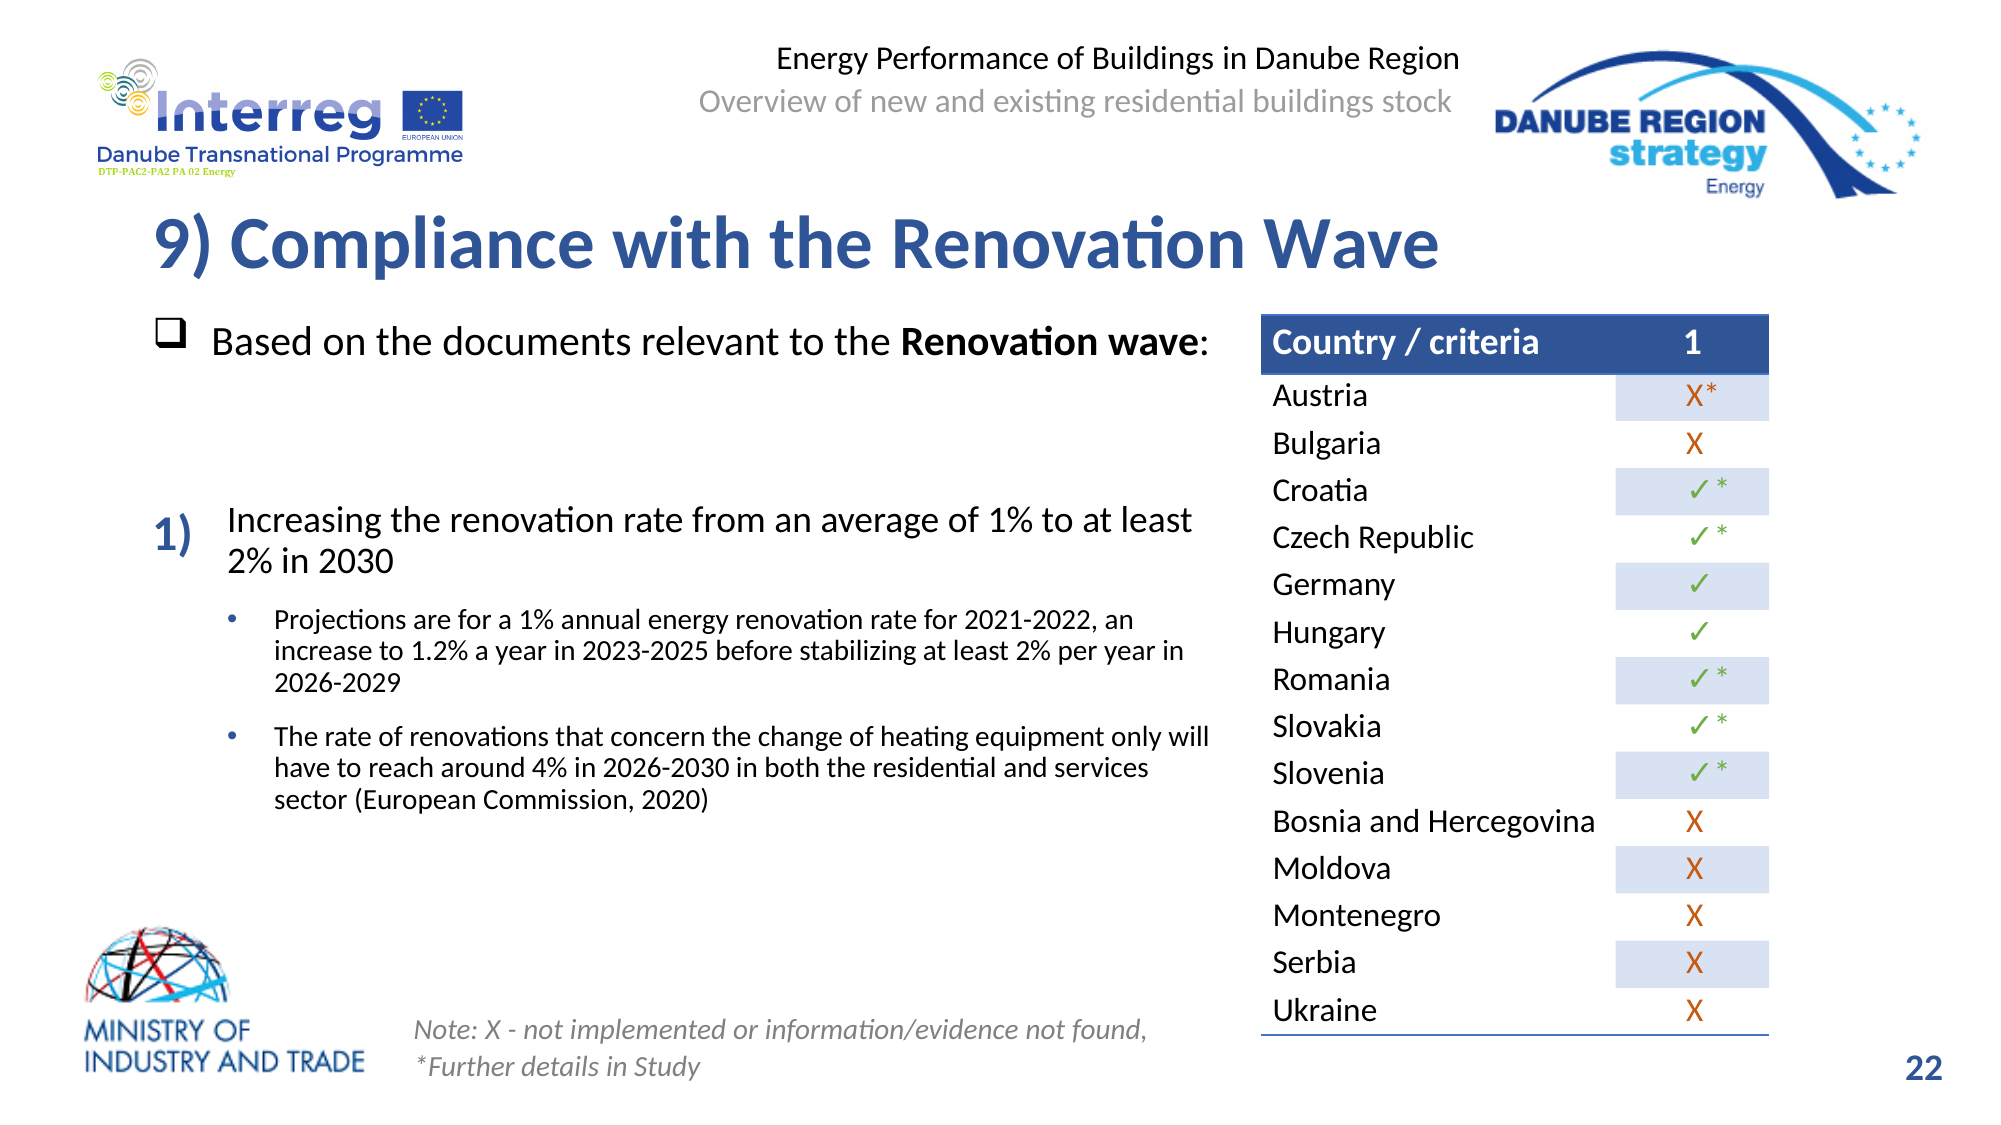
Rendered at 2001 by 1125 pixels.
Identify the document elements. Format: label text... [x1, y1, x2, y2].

table_cell ✓* [1616, 468, 1769, 515]
table_cell X [1616, 893, 1769, 941]
picture [65, 46, 487, 224]
table_cell Romania [1261, 657, 1616, 704]
text_box 22 [1862, 1035, 1958, 1095]
table_cell Montenegro [1261, 893, 1616, 941]
table_cell X [1616, 421, 1769, 468]
table_cell X [1616, 799, 1769, 846]
table_cell Moldova [1261, 846, 1616, 893]
table_cell X [1616, 846, 1769, 893]
table_cell ✓* [1616, 704, 1769, 752]
table_cell Hungary [1261, 610, 1616, 657]
text_box 1) [137, 492, 213, 568]
table_cell X [1616, 988, 1769, 1034]
text_box Energy Performance of Buildings in Danube Region Overview of new and existing residential buildings stock [655, 29, 1475, 127]
text_box Increasing the renovation rate from an average of 1% to at least 2% in 2030 Projections are for a 1% annual energy renovation rate for 2021-2022, an increase to 1.2% a year in 2023-2025 before stabilizing at least 2% per year in 2026-2029 The rate of renovations that concern the change of heating equipment only will have to reach around 4% in 2026-2030 in both the residential and services sector (European Commission, 2020) [137, 492, 1227, 823]
table_cell X [1616, 941, 1769, 988]
table_header 1 [1616, 316, 1769, 373]
picture [1475, 29, 1942, 221]
table_cell Slovenia [1261, 752, 1616, 799]
list Based on the documents relevant to the Renovation wave: [137, 297, 1227, 432]
table_cell Slovakia [1261, 704, 1616, 752]
table_cell Ukraine [1261, 988, 1616, 1034]
table_cell ✓* [1616, 657, 1769, 704]
table_cell Czech Republic [1261, 515, 1616, 563]
table_cell Bulgaria [1261, 421, 1616, 468]
table_cell Croatia [1261, 468, 1616, 515]
table_cell ✓ [1616, 563, 1769, 610]
table_cell X* [1616, 375, 1769, 421]
table_cell ✓* [1616, 515, 1769, 563]
table_cell Austria [1261, 375, 1616, 421]
text_box Note: X - not implemented or information/evidence not found, *Further details in Study [398, 1000, 1164, 1090]
table_cell Germany [1261, 563, 1616, 610]
table_cell Serbia [1261, 941, 1616, 988]
table_header Country / criteria [1261, 316, 1616, 373]
table_cell ✓ [1616, 610, 1769, 657]
table_cell ✓* [1616, 752, 1769, 799]
table_cell Bosnia and Hercegovina [1261, 799, 1616, 846]
picture [66, 907, 385, 1093]
title 9) Compliance with the Renovation Wave [137, 191, 1863, 298]
